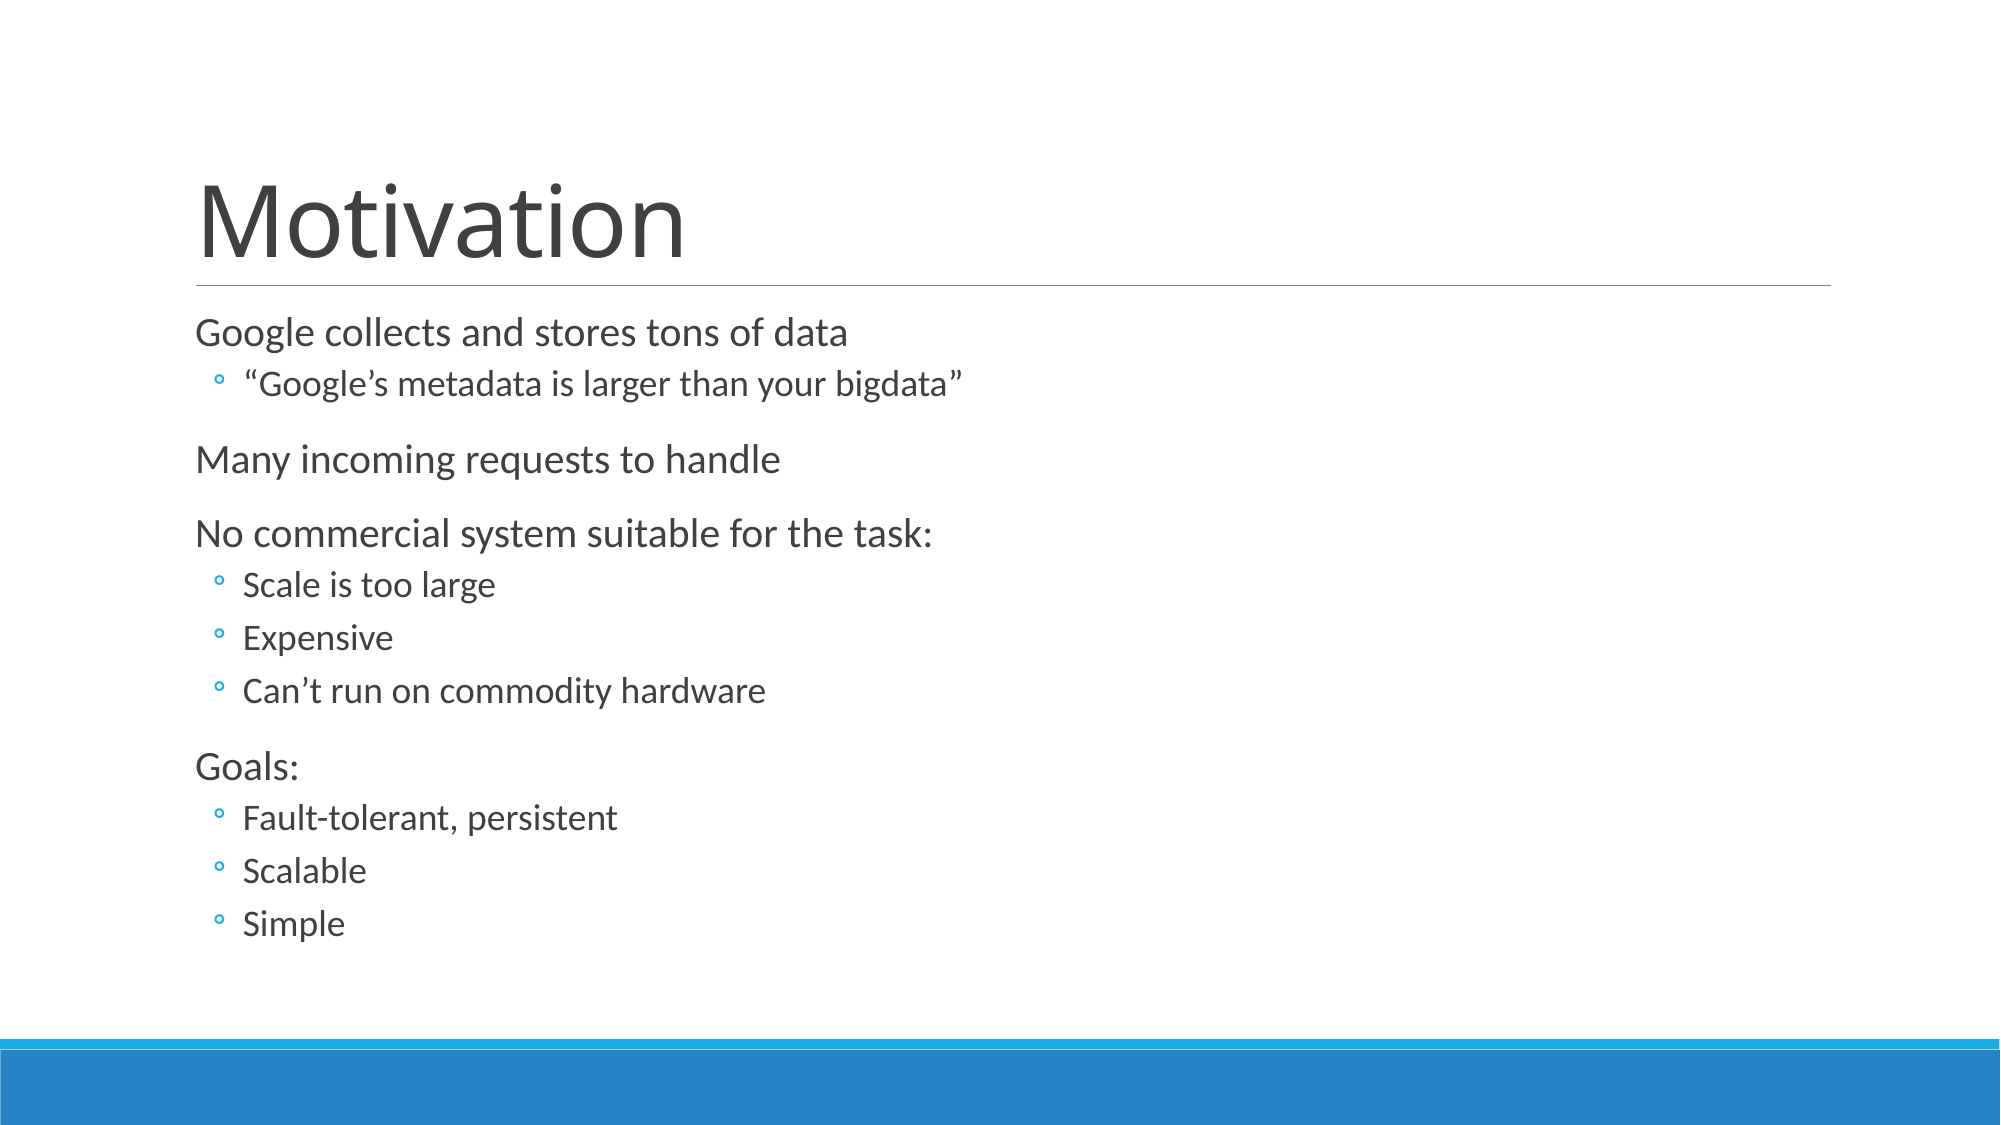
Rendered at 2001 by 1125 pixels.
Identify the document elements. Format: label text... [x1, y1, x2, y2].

list Google collects and stores tons of data “Google’s metadata is larger than your bigdata” Many incoming requests to handle No commercial system suitable for the task: Scale is too large Expensive Can’t run on commodity hardware Goals: Fault-tolerant, persistent Scalable Simple [180, 302, 1830, 963]
title Motivation [180, 47, 1830, 285]
